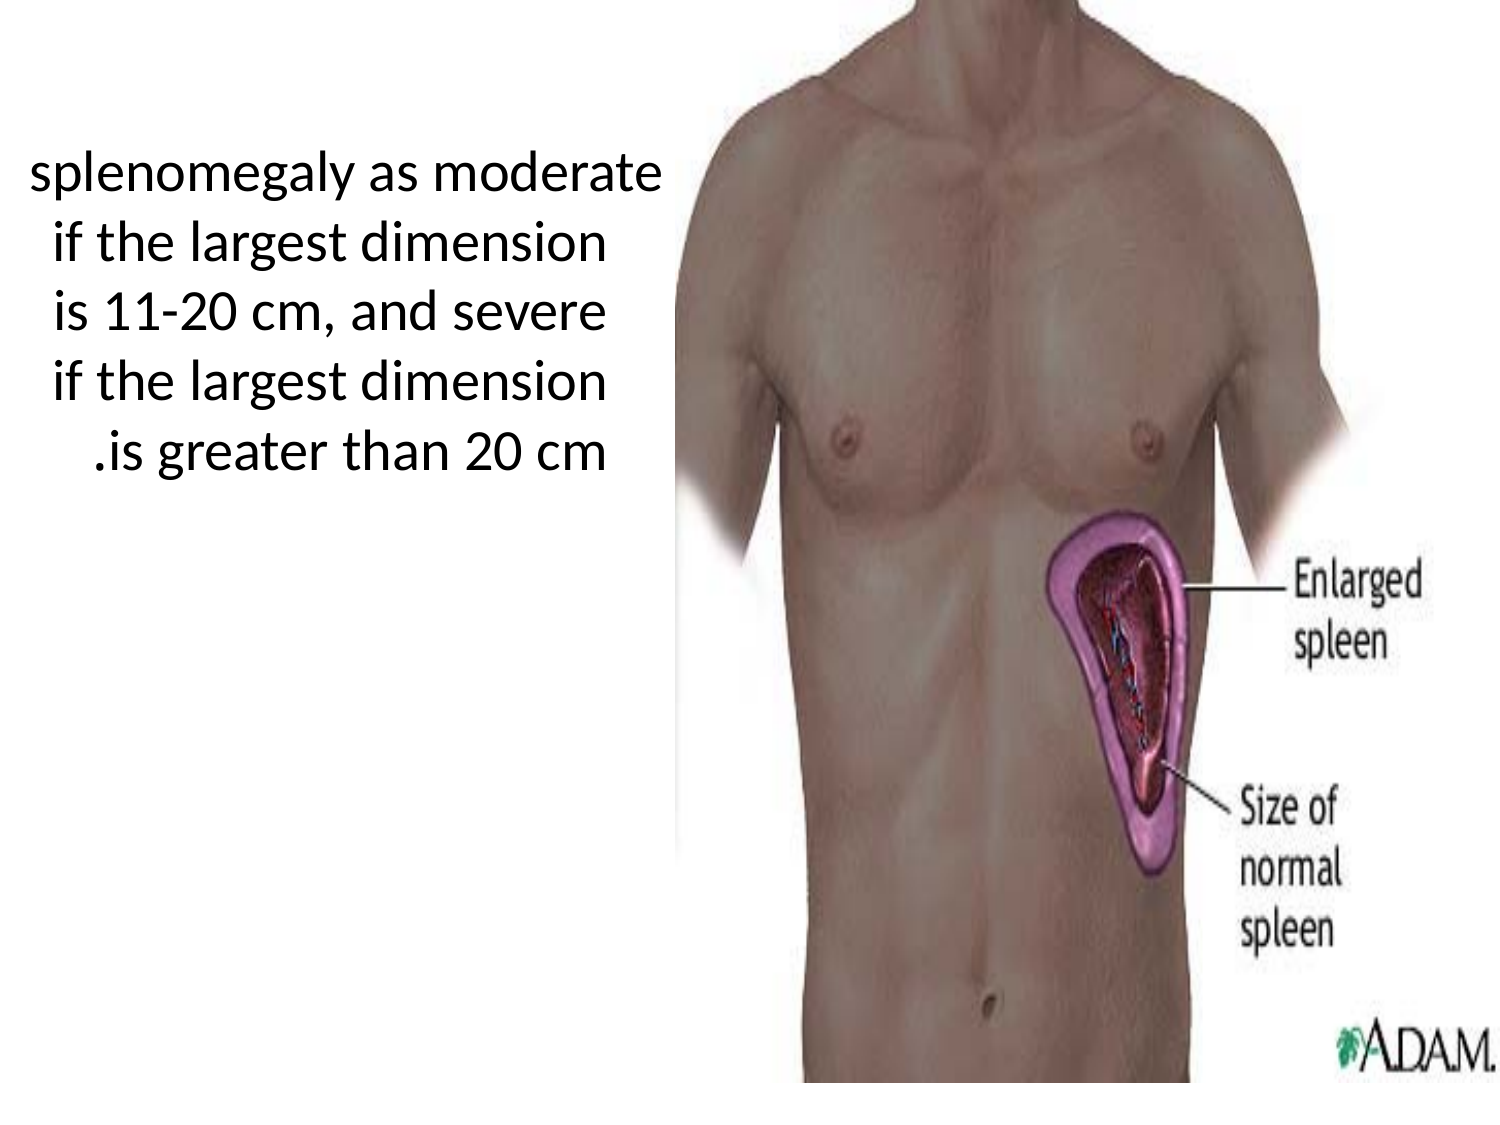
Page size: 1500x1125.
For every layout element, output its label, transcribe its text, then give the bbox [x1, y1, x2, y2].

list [674, 0, 1500, 1083]
list splenomegaly as moderate if the largest dimension is 11-20 cm, and severe if the largest dimension is greater than 20 cm. [0, 125, 669, 1053]
